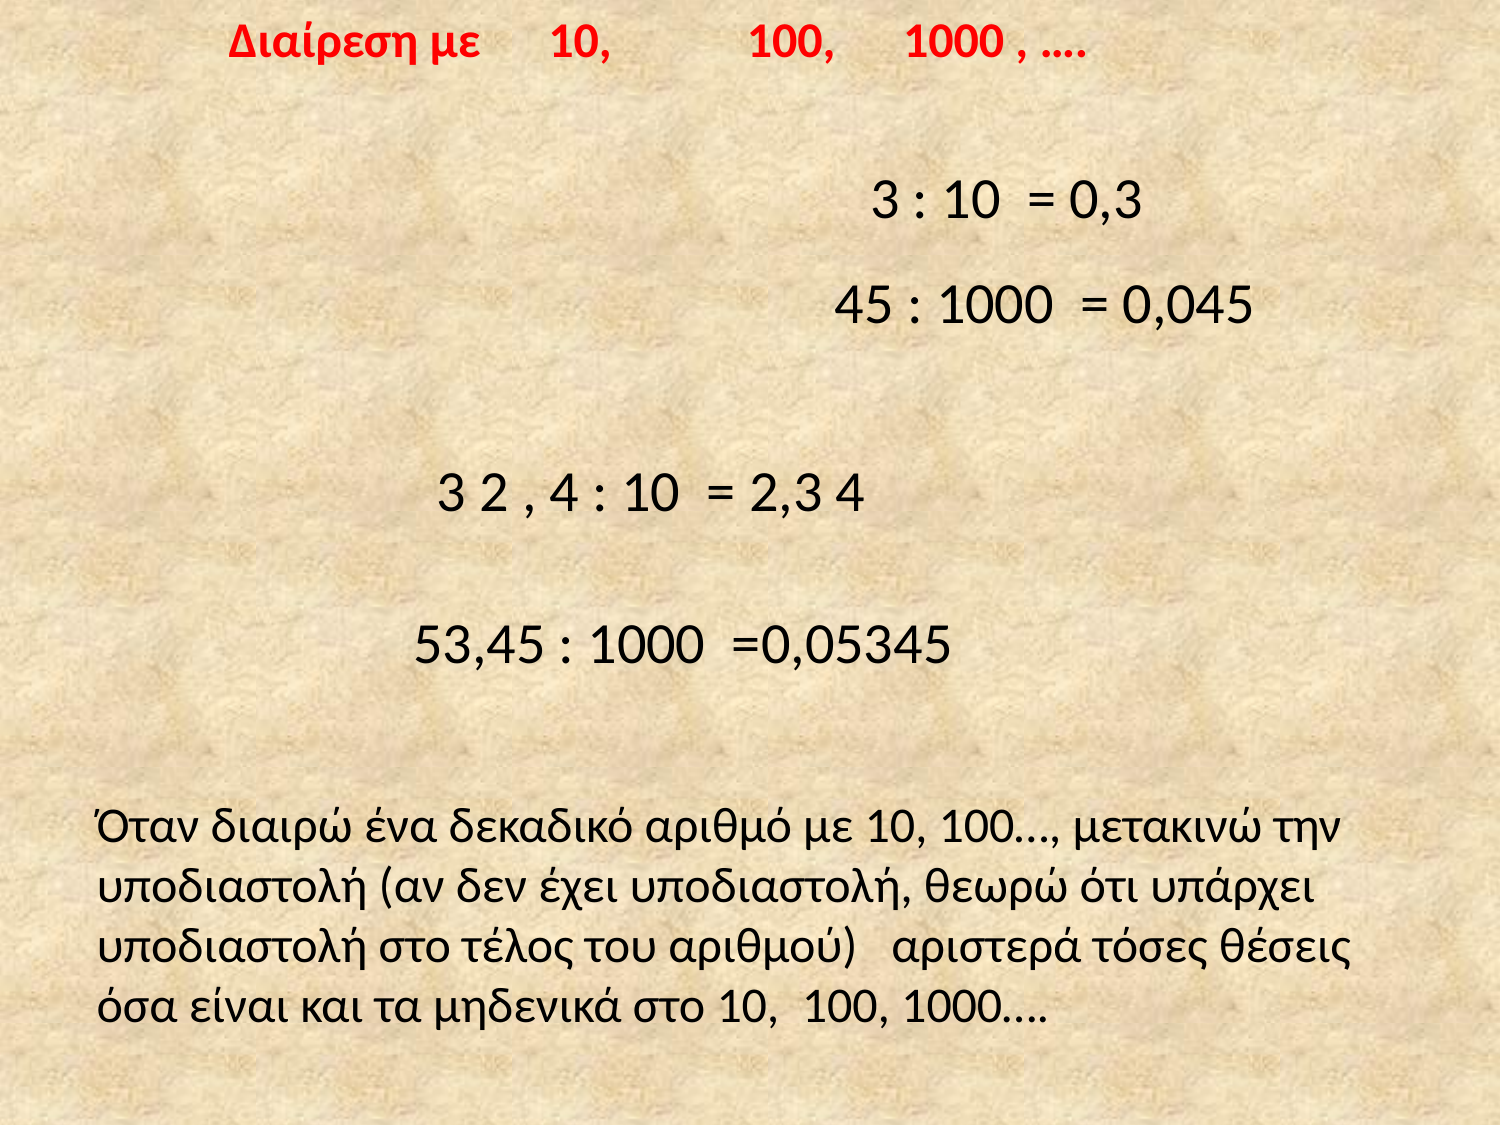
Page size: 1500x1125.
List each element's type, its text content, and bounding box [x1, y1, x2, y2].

text_box 3 2 , 4 : 10 = 2,3 4 [421, 445, 891, 531]
picture [0, 0, 1500, 1125]
text_box Όταν διαιρώ ένα δεκαδικό αριθμό με 10, 100…, μετακινώ την υποδιαστολή (αν δεν έχει υποδιαστολή, θεωρώ ότι υπάρχει υποδιαστολή στο τέλος του αριθμού) αριστερά τόσες θέσεις όσα είναι και τα μηδενικά στο 10, 100, 1000…. [81, 785, 1371, 1040]
text_box 3 : 10 = [855, 152, 1054, 238]
text_box Διαίρεση με 10, 100, 1000 , …. [0, 0, 1243, 75]
text_box 0,3 [1054, 152, 1161, 238]
text_box 53,45 : 1000 =0,05345 [398, 597, 1008, 683]
text_box 45 : 1000 = 0,045 [820, 257, 1348, 343]
